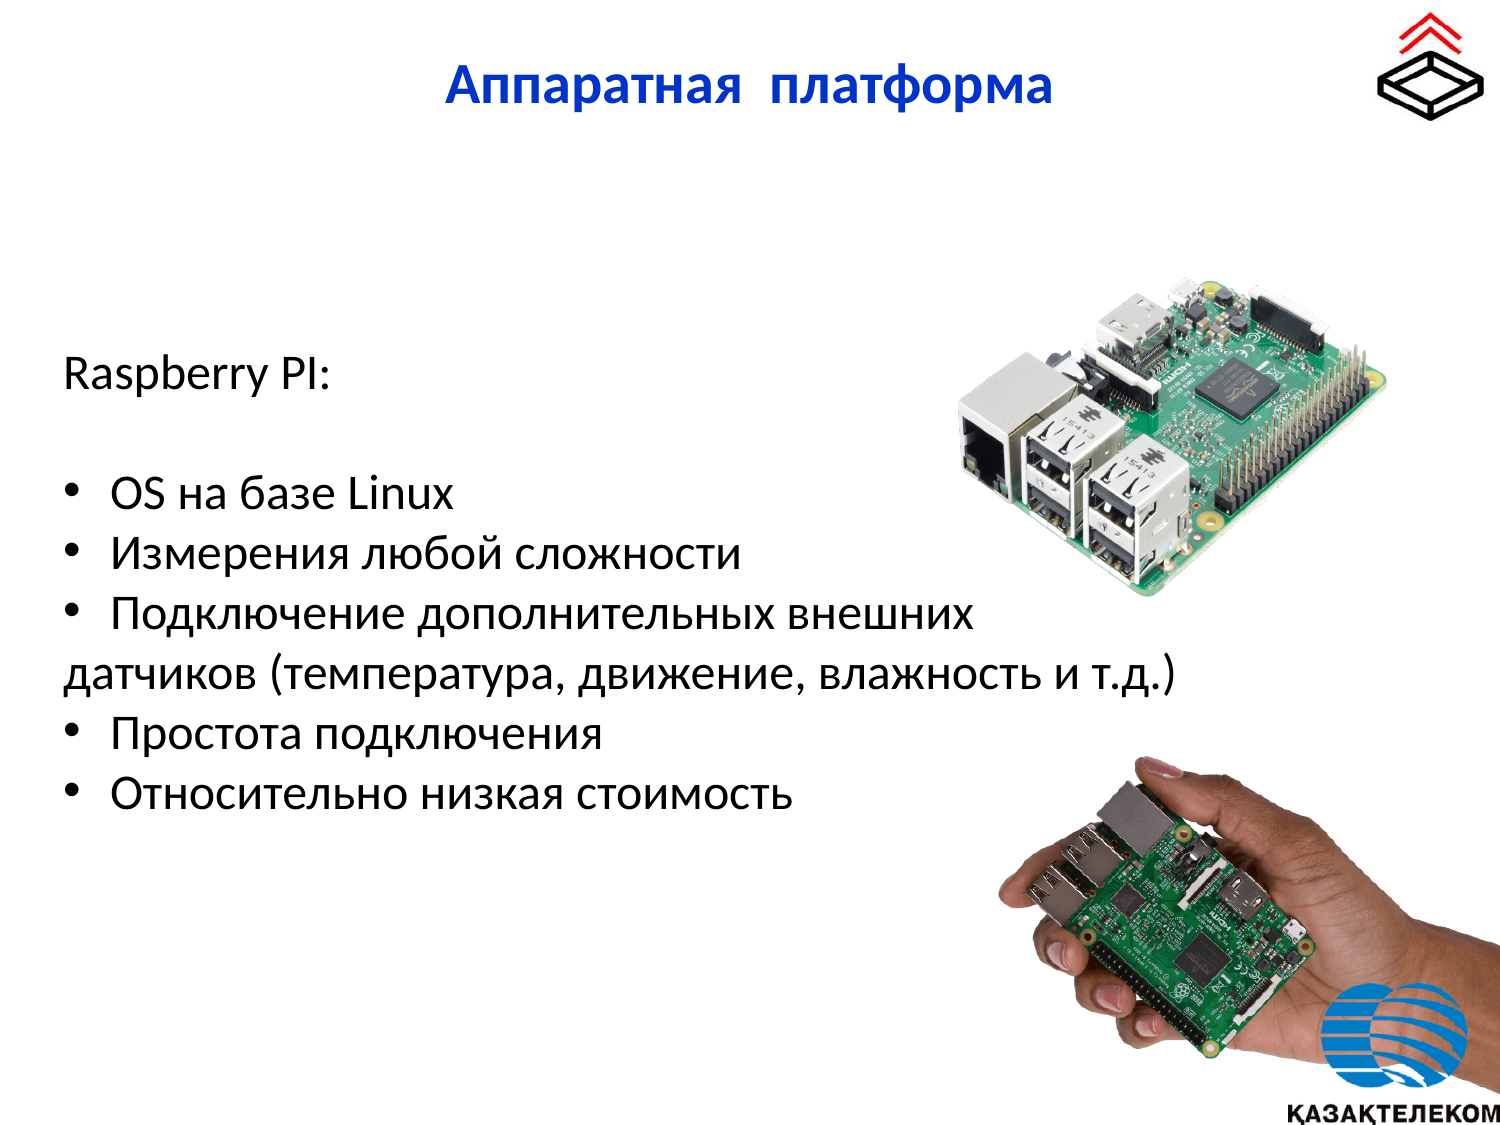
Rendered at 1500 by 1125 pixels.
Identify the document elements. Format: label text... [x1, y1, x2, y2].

text_box Raspberry PI: OS на базе Linux Измерения любой сложности Подключение дополнительных внешних датчиков (температура, движение, влажность и т.д.) Простота подключения Относительно низкая стоимость [48, 332, 1193, 917]
picture [949, 273, 1389, 601]
text_box Аппаратная платформа [0, 0, 1352, 124]
picture [996, 751, 1500, 1125]
picture [1354, 0, 1500, 131]
